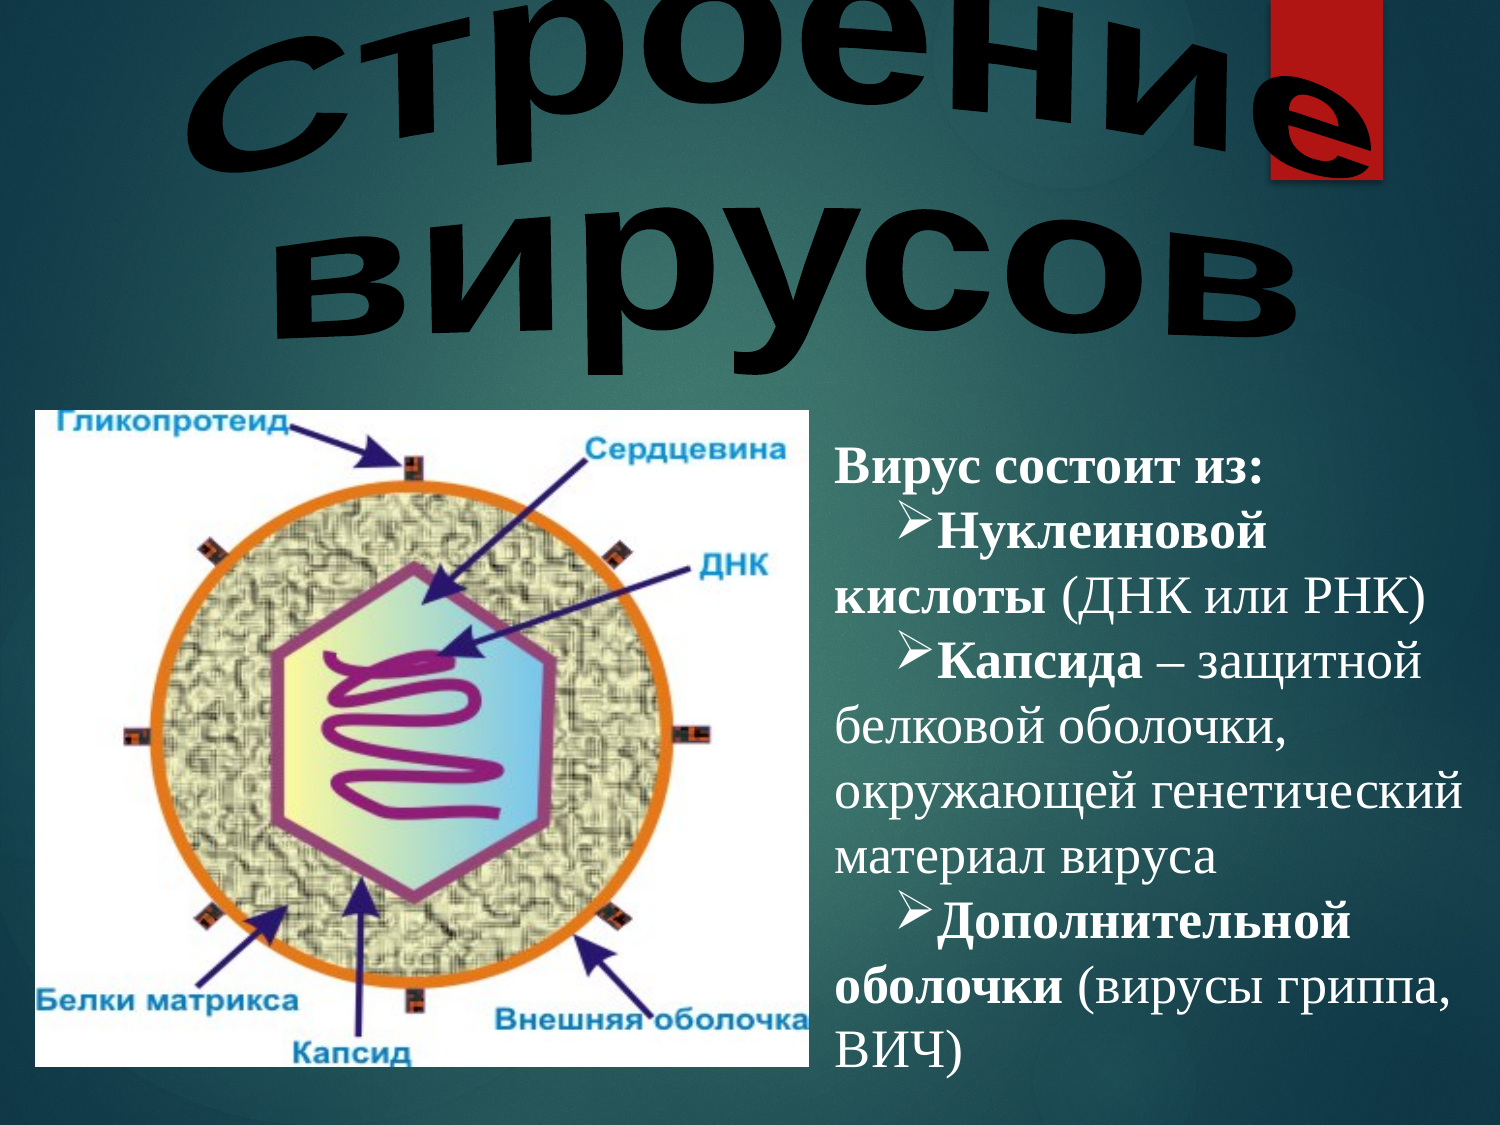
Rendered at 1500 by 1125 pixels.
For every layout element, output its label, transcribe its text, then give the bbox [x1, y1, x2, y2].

text_box Вирус состоит из: Нуклеиновой кислоты (ДНК или РНК) Капсида – защитной белковой оболочки, окружающей генетический материал вируса Дополнительной оболочки (вирусы гриппа, ВИЧ) [820, 421, 1500, 1087]
picture [34, 409, 809, 1067]
